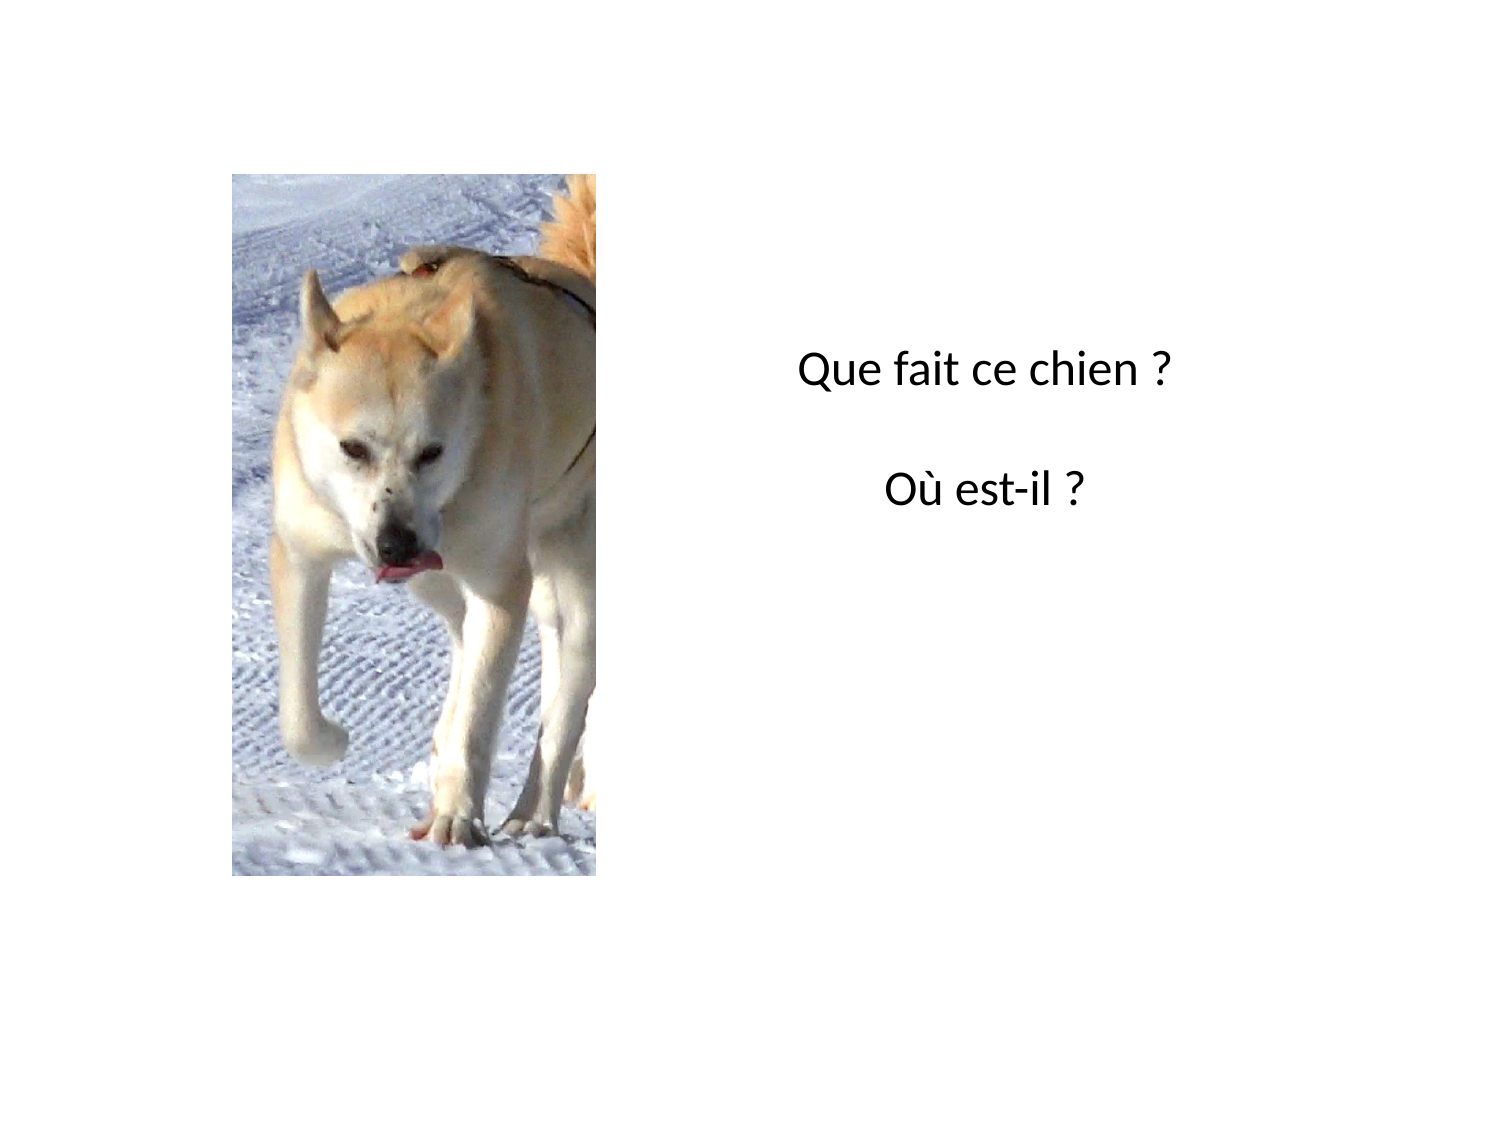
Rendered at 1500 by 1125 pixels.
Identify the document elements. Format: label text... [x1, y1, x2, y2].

text_box Que fait ce chien ? Où est-il ? [782, 328, 1189, 524]
picture [232, 174, 596, 876]
